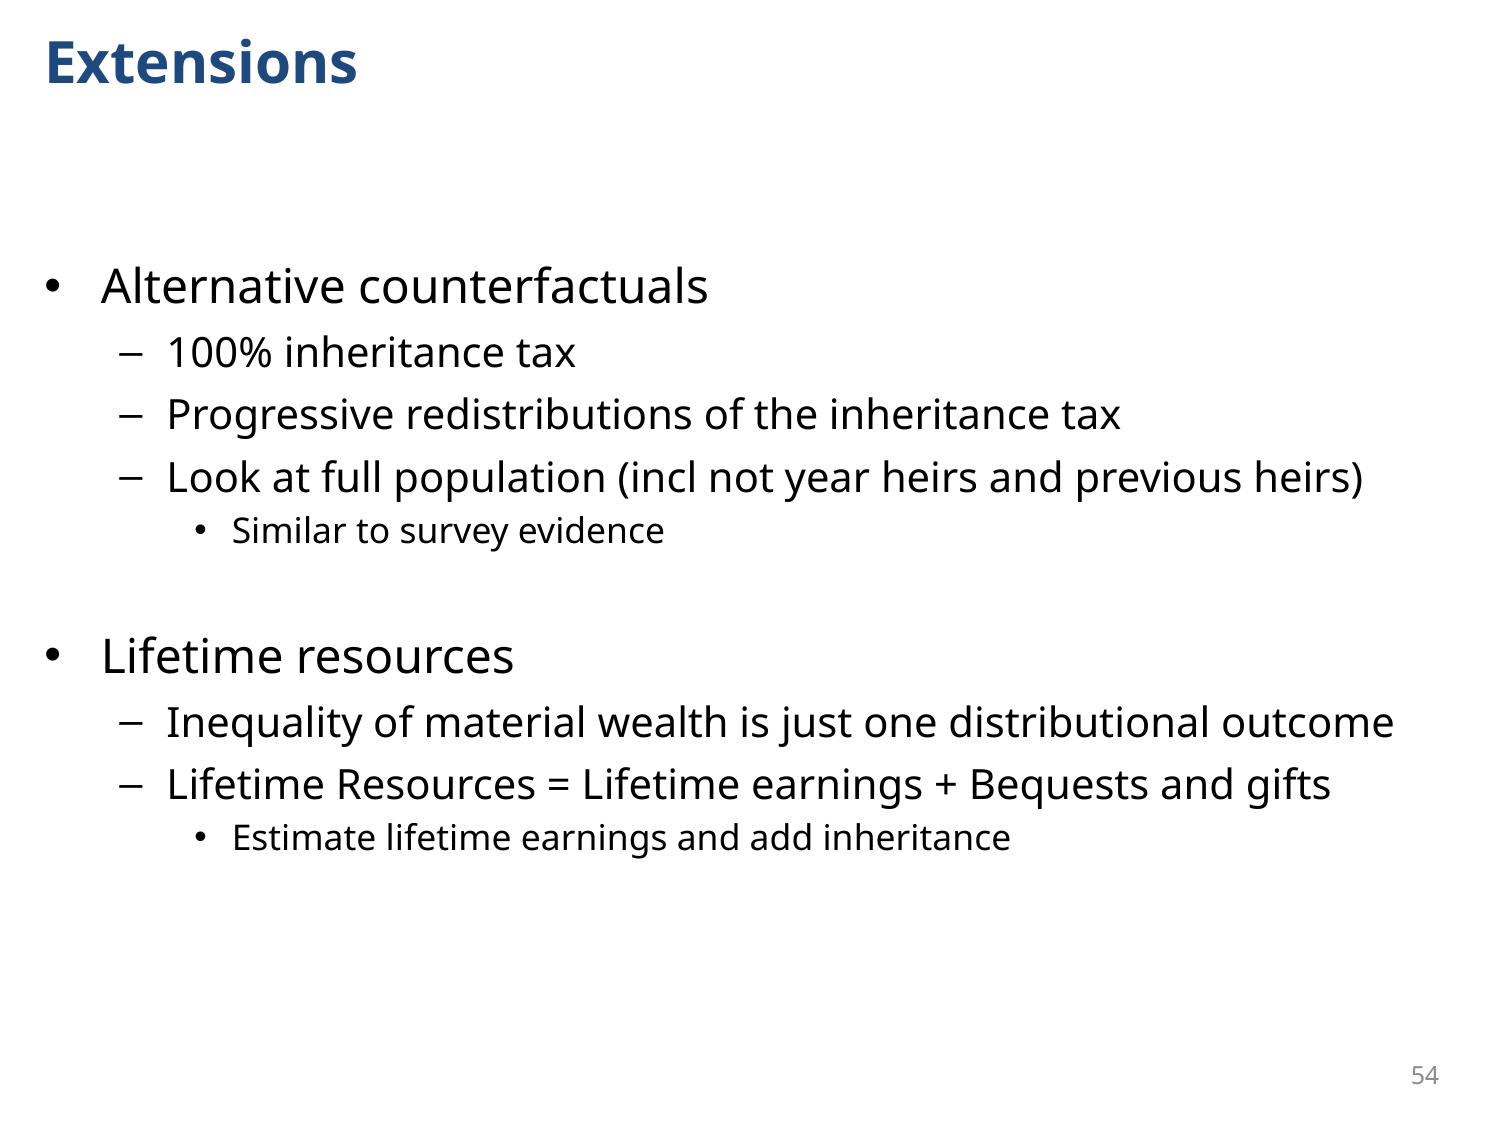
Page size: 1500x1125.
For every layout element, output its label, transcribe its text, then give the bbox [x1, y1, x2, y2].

title Extensions [29, 0, 1459, 119]
list Alternative counterfactuals 100% inheritance tax Progressive redistributions of the inheritance tax Look at full population (incl not year heirs and previous heirs) Similar to survey evidence Lifetime resources Inequality of material wealth is just one distributional outcome Lifetime Resources = Lifetime earnings + Bequests and gifts Estimate lifetime earnings and add inheritance [29, 119, 1459, 994]
slide_number 54 [1380, 1046, 1455, 1107]
